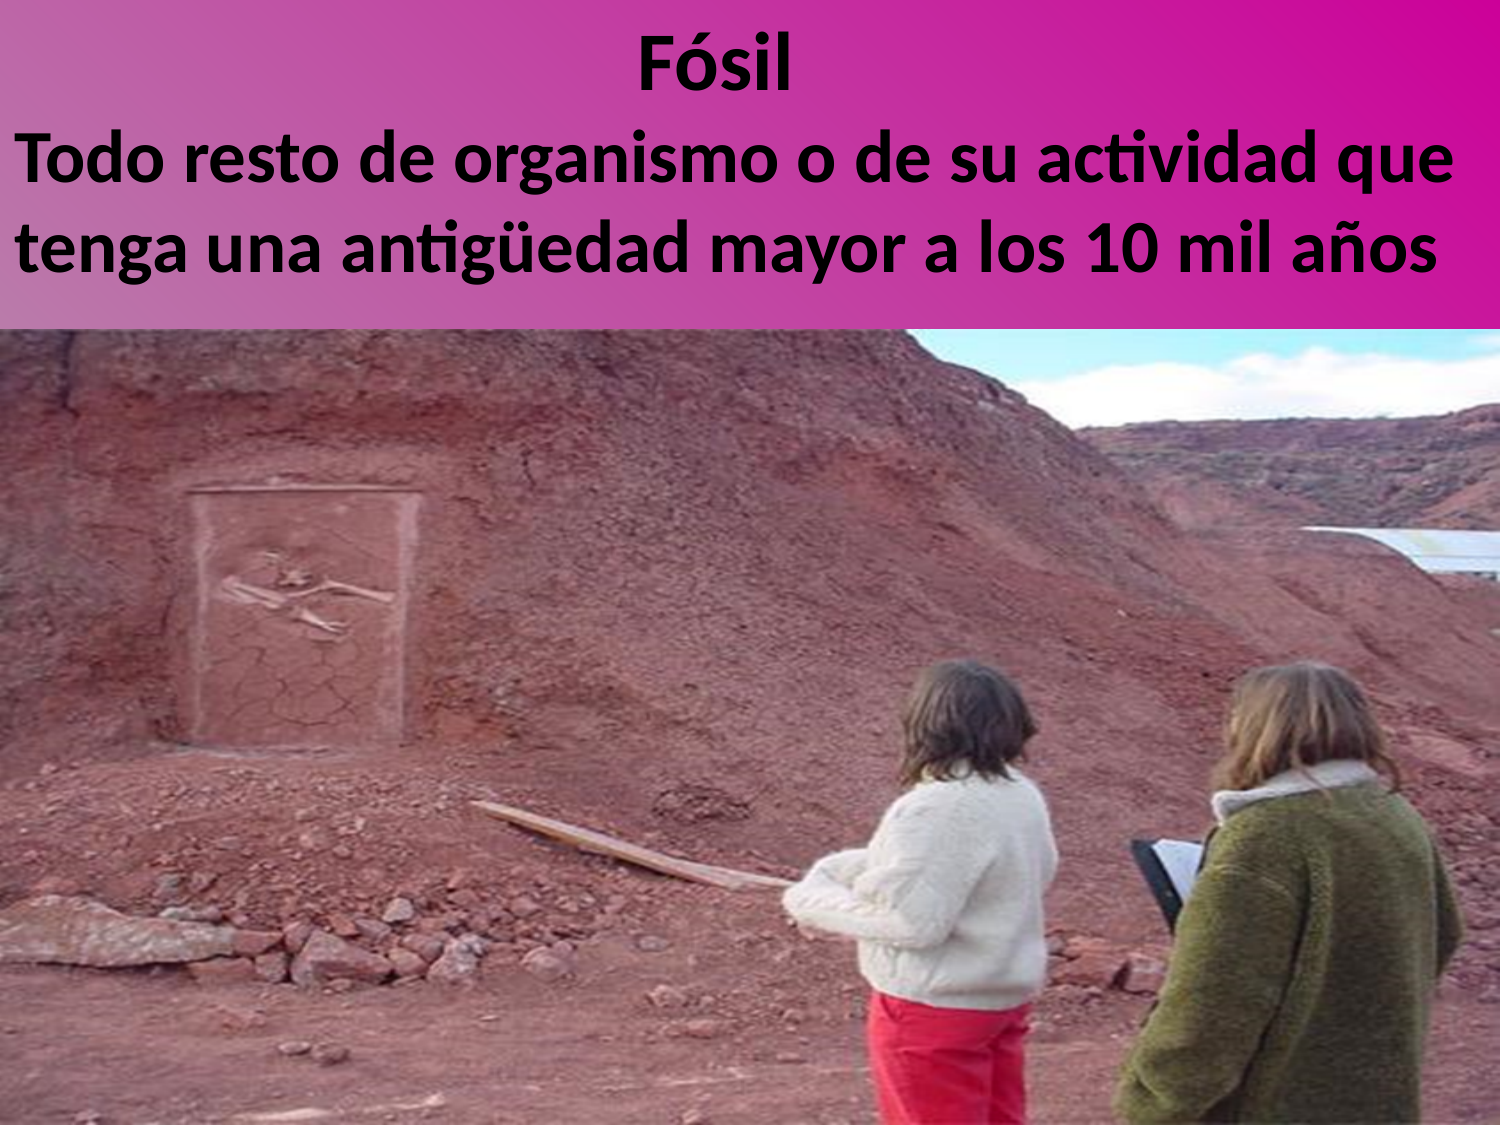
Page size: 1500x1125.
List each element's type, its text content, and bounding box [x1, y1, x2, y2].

picture [0, 329, 1500, 1125]
text_box Fósil Todo resto de organismo o de su actividad que tenga una antigüedad mayor a los 10 mil años [0, 0, 1500, 295]
